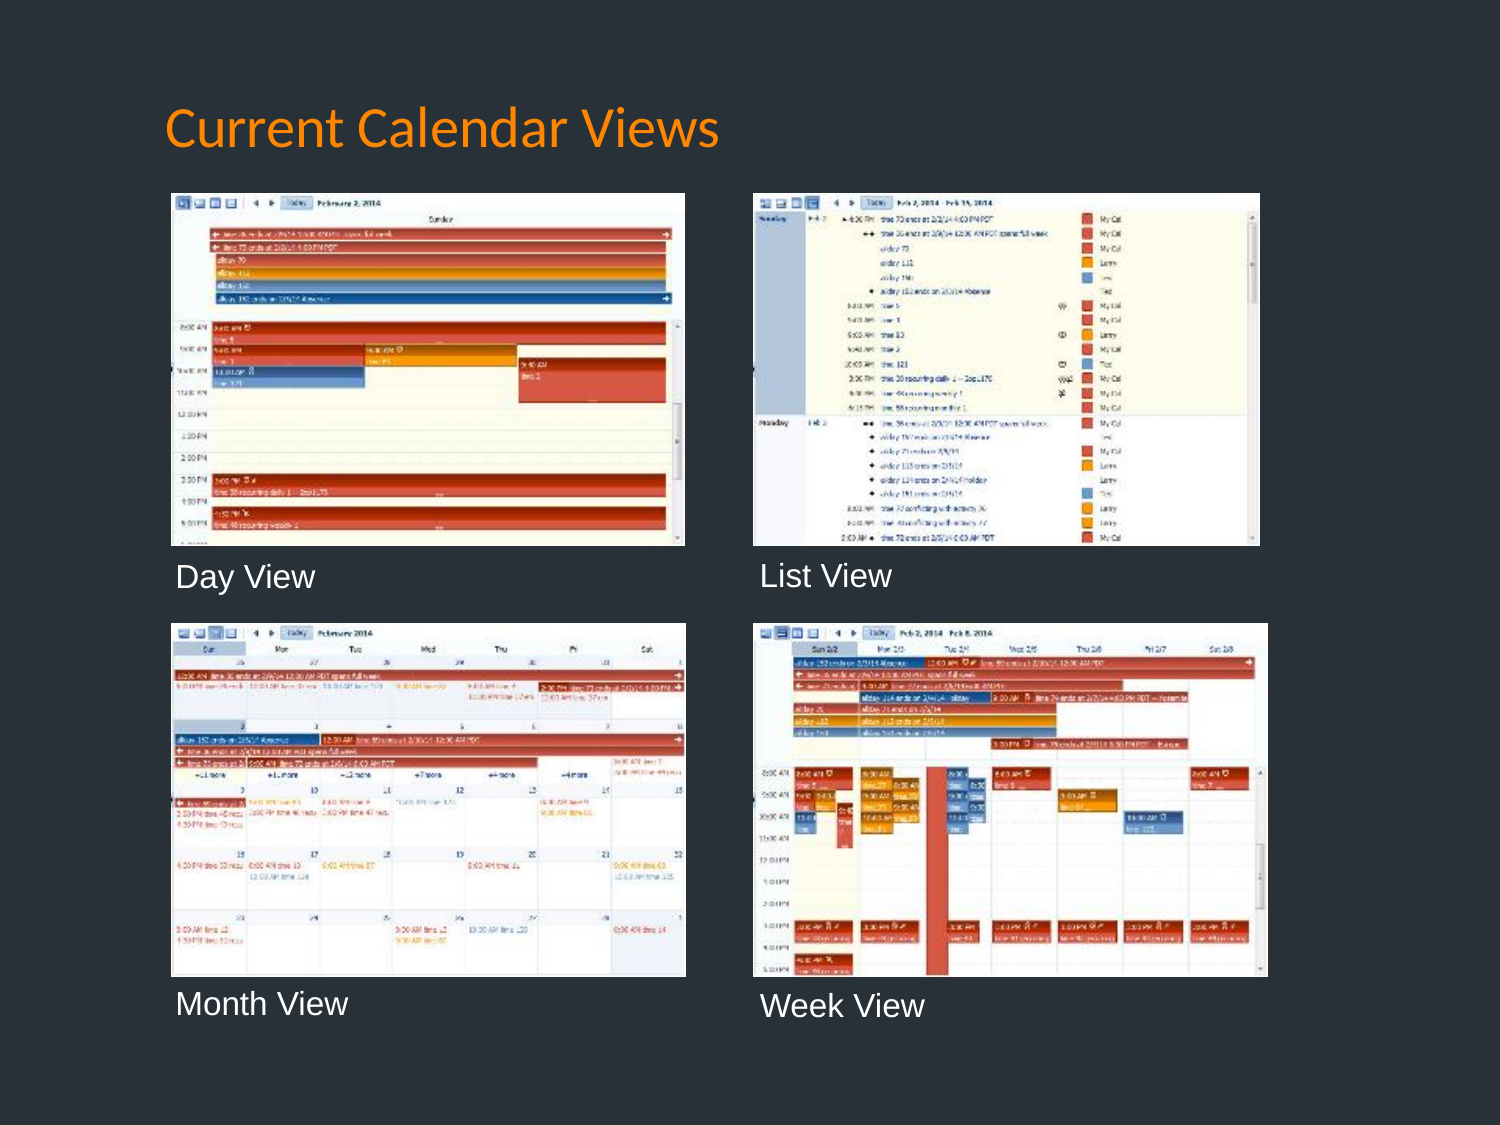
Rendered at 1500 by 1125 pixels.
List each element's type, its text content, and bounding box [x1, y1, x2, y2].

picture [170, 623, 686, 978]
text_box List View [744, 546, 908, 602]
picture [752, 192, 1261, 546]
picture [170, 192, 685, 546]
text_box Month View [160, 975, 364, 1030]
text_box Week View [745, 976, 940, 1032]
text_box Day View [160, 547, 331, 603]
title Current Calendar Views [150, 66, 1350, 168]
picture [752, 623, 1268, 978]
